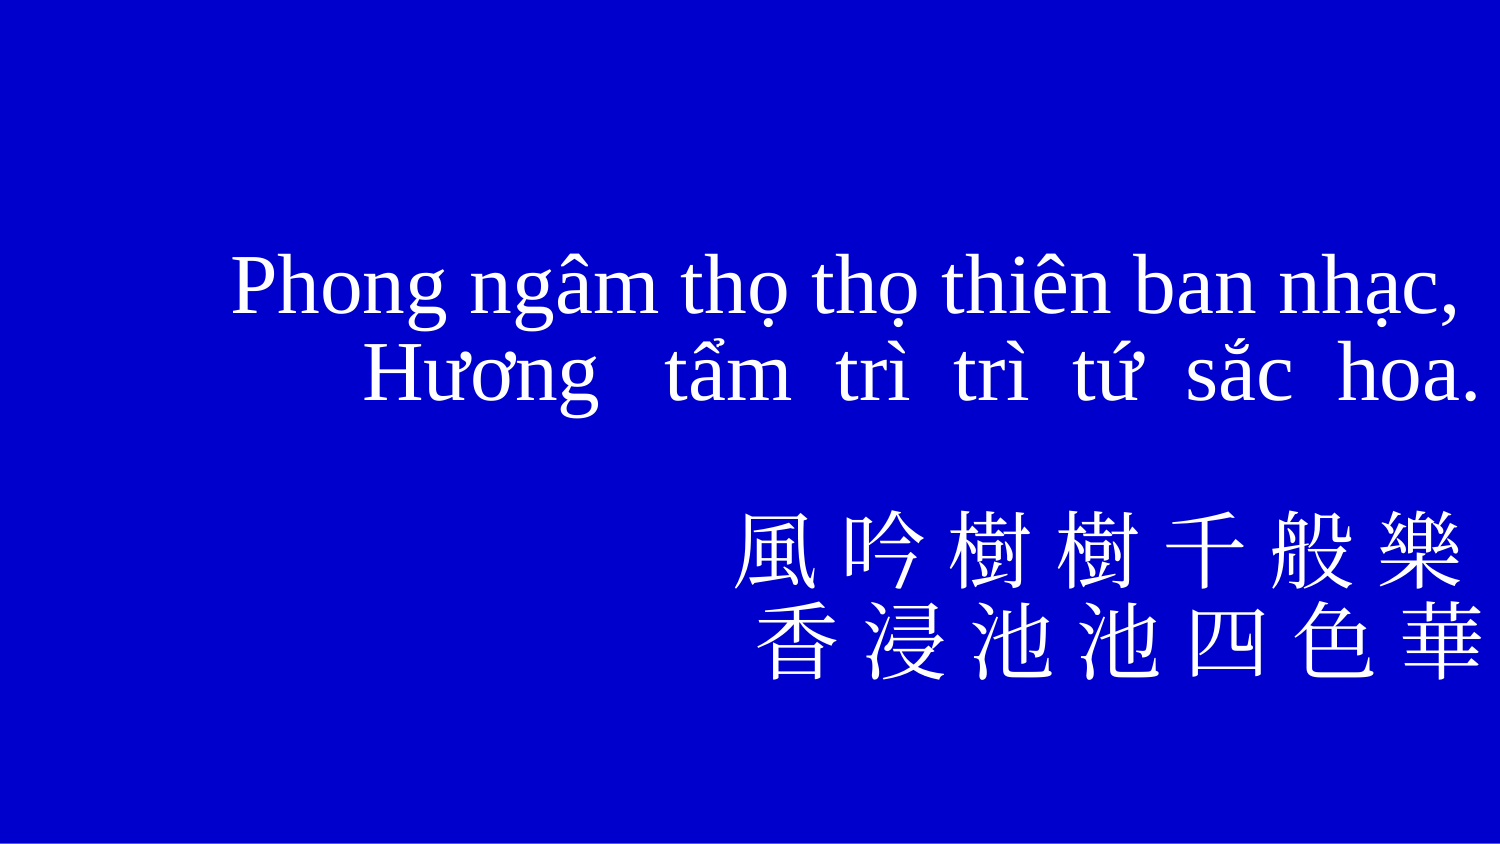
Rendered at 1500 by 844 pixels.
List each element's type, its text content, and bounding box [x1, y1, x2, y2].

list Phong ngâm thọ thọ thiên ban nhạc, Hương tẩm trì trì tứ sắc hoa. 風 吟 樹 樹 千 般 樂 香 浸 池 池 四 色 華 [0, 0, 1500, 844]
